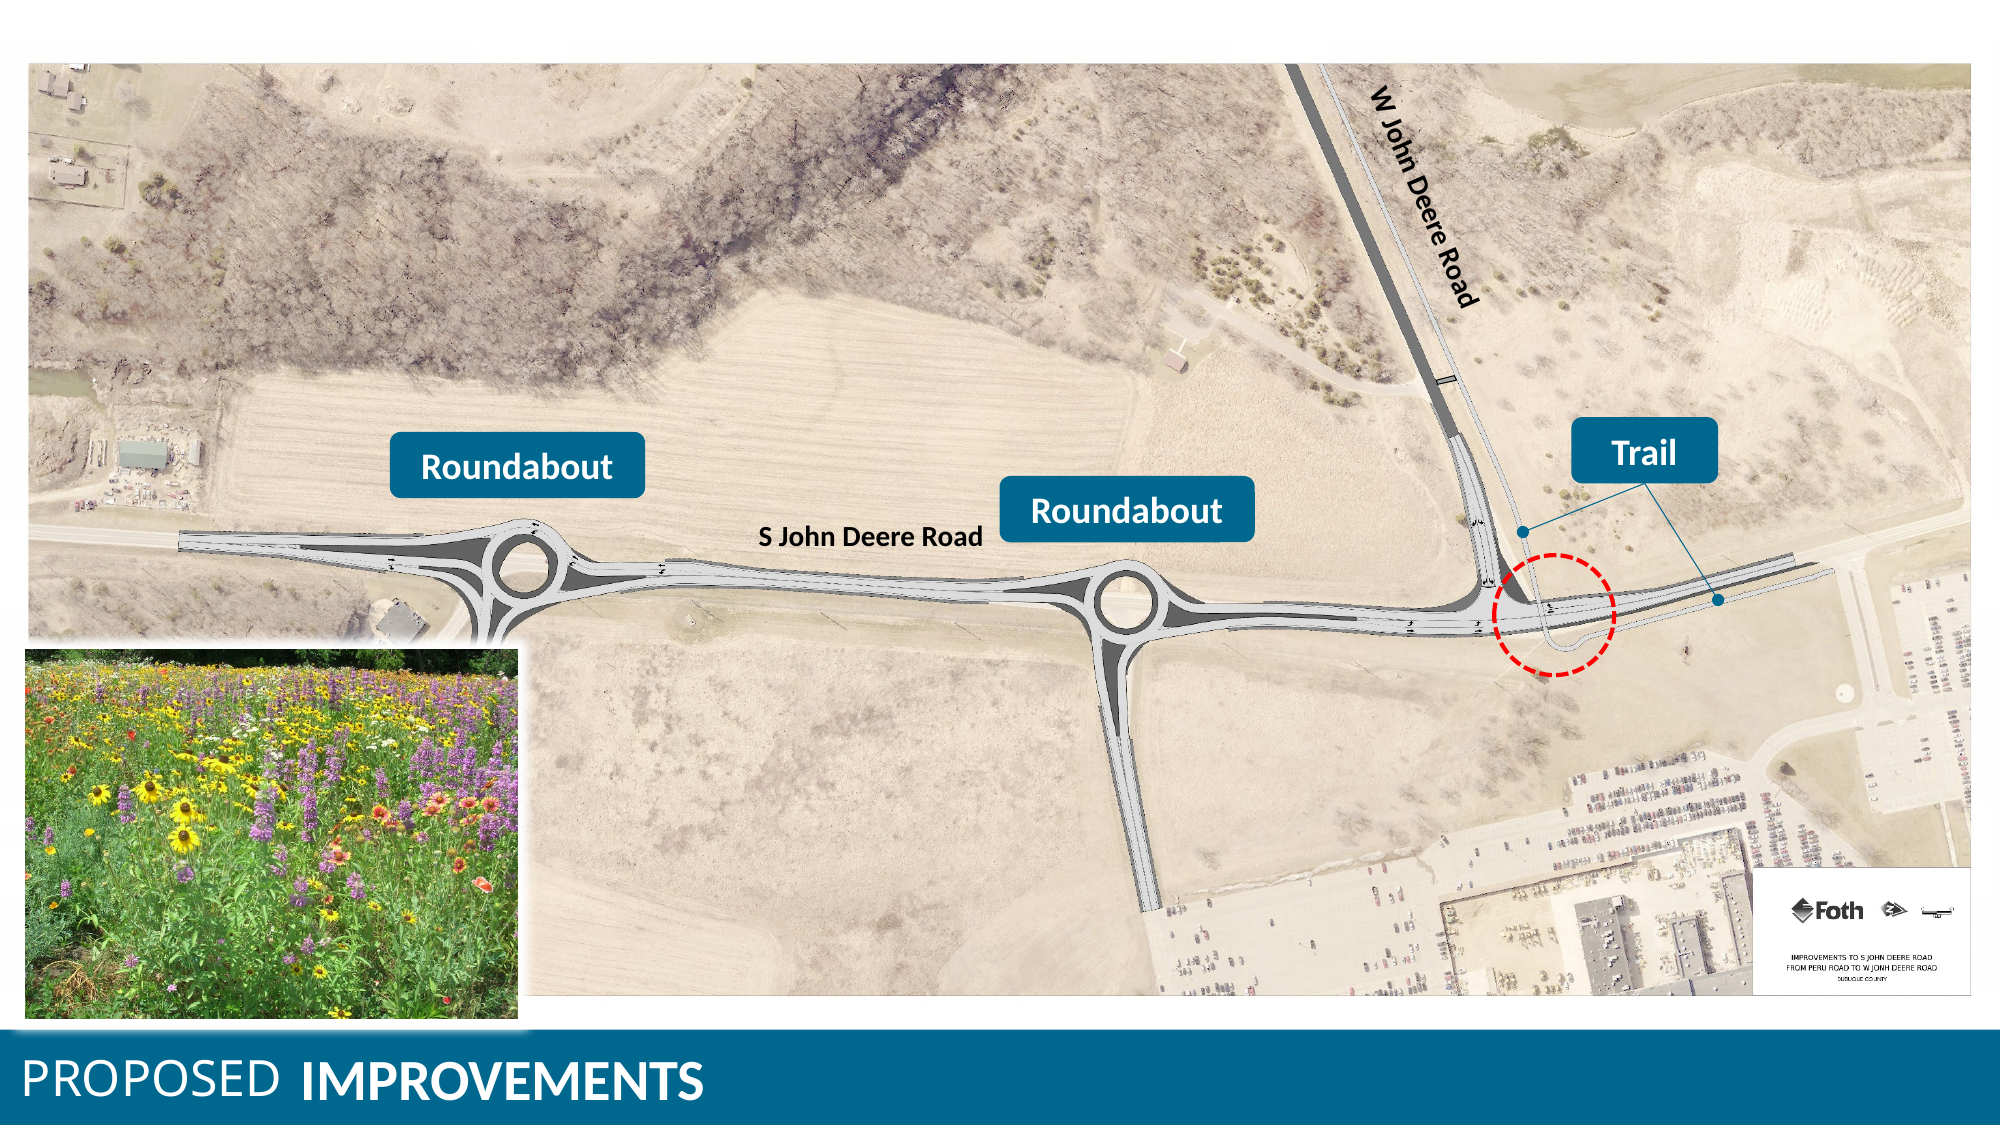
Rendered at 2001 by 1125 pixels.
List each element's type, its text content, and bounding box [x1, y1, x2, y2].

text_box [1522, 484, 1645, 533]
text_box IMPROVEMENTS [285, 1034, 721, 1120]
picture [0, 42, 1999, 1028]
text_box [0, 1029, 2000, 1125]
text_box PROPOSED [6, 1039, 297, 1115]
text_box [1644, 484, 1719, 600]
